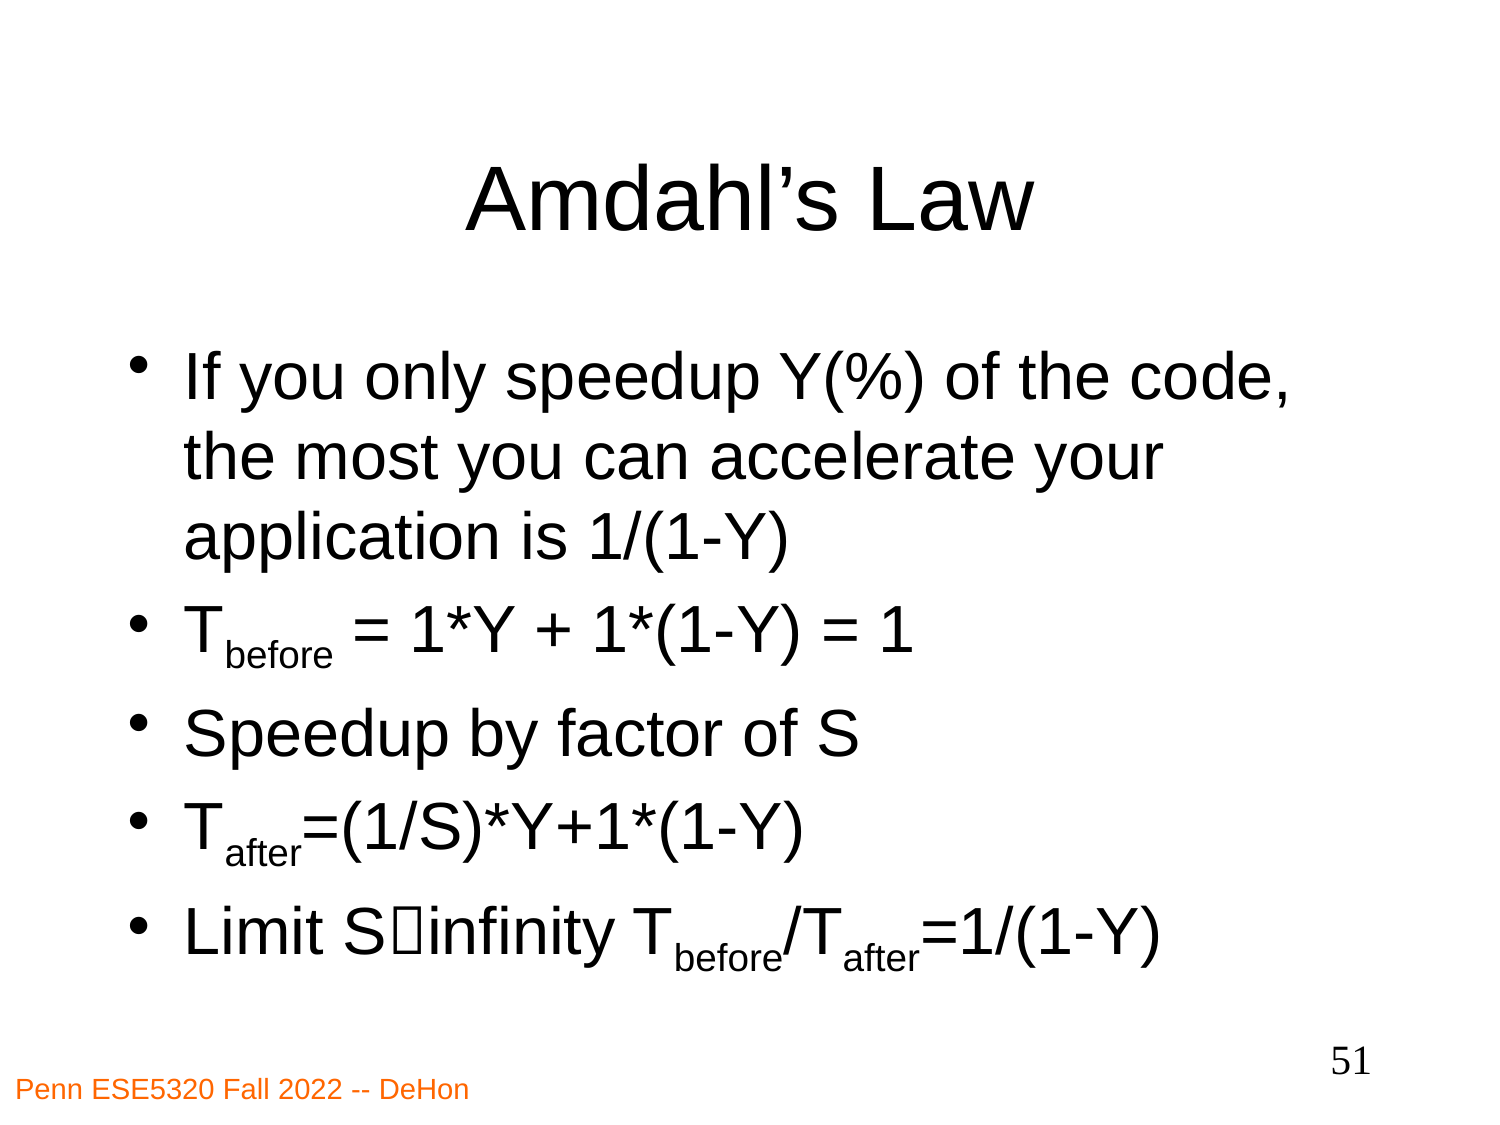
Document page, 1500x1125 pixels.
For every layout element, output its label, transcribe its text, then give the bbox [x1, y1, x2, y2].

title Amdahl’s Law [112, 99, 1388, 288]
list If you only speedup Y(%) of the code, the most you can accelerate your application is 1/(1-Y) Tbefore = 1*Y + 1*(1-Y) = 1 Speedup by factor of S Tafter=(1/S)*Y+1*(1-Y) Limit Sinfinity Tbefore/Tafter=1/(1-Y) [112, 324, 1388, 1001]
slide_number Penn ESE5320 Fall 2022 -- DeHon [0, 1062, 688, 1125]
slide_number 51 [1074, 1024, 1388, 1101]
